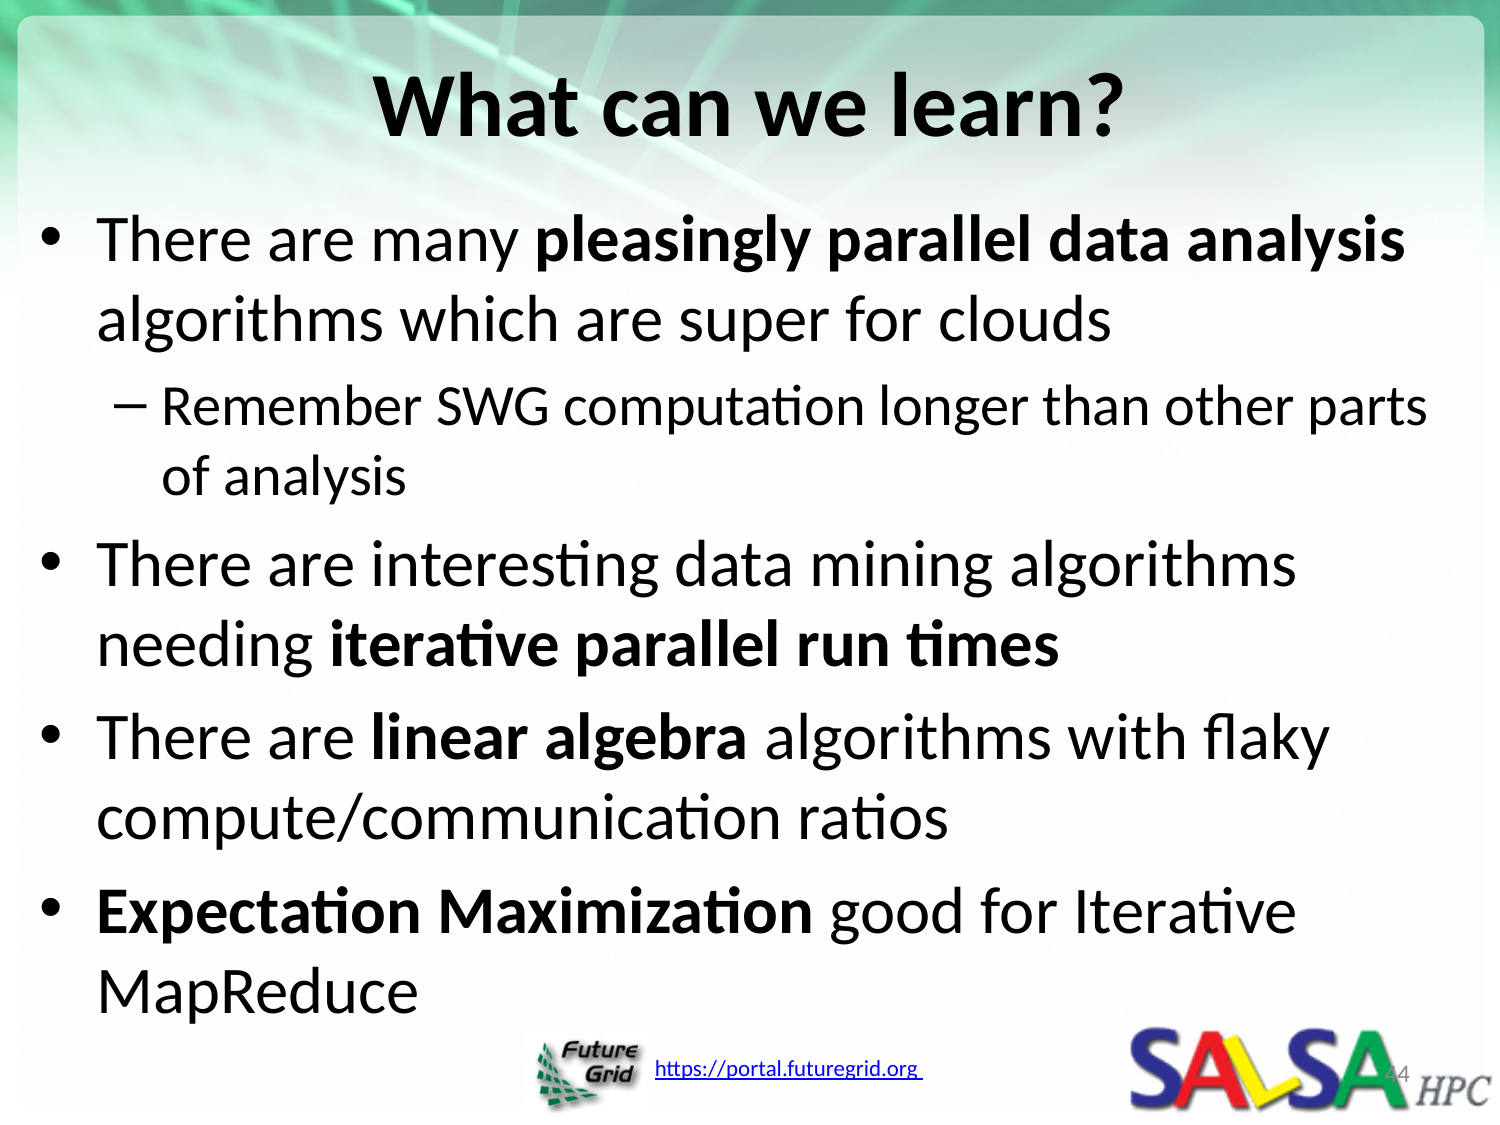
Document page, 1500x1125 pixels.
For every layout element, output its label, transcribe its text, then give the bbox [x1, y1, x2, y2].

list There are many pleasingly parallel data analysis algorithms which are super for clouds Remember SWG computation longer than other parts of analysis There are interesting data mining algorithms needing iterative parallel run times There are linear algebra algorithms with flaky compute/communication ratios Expectation Maximization good for Iterative MapReduce [24, 187, 1476, 931]
slide_number 44 [1074, 1042, 1425, 1103]
picture [0, 0, 1500, 1125]
title What can we learn? [74, 24, 1426, 176]
